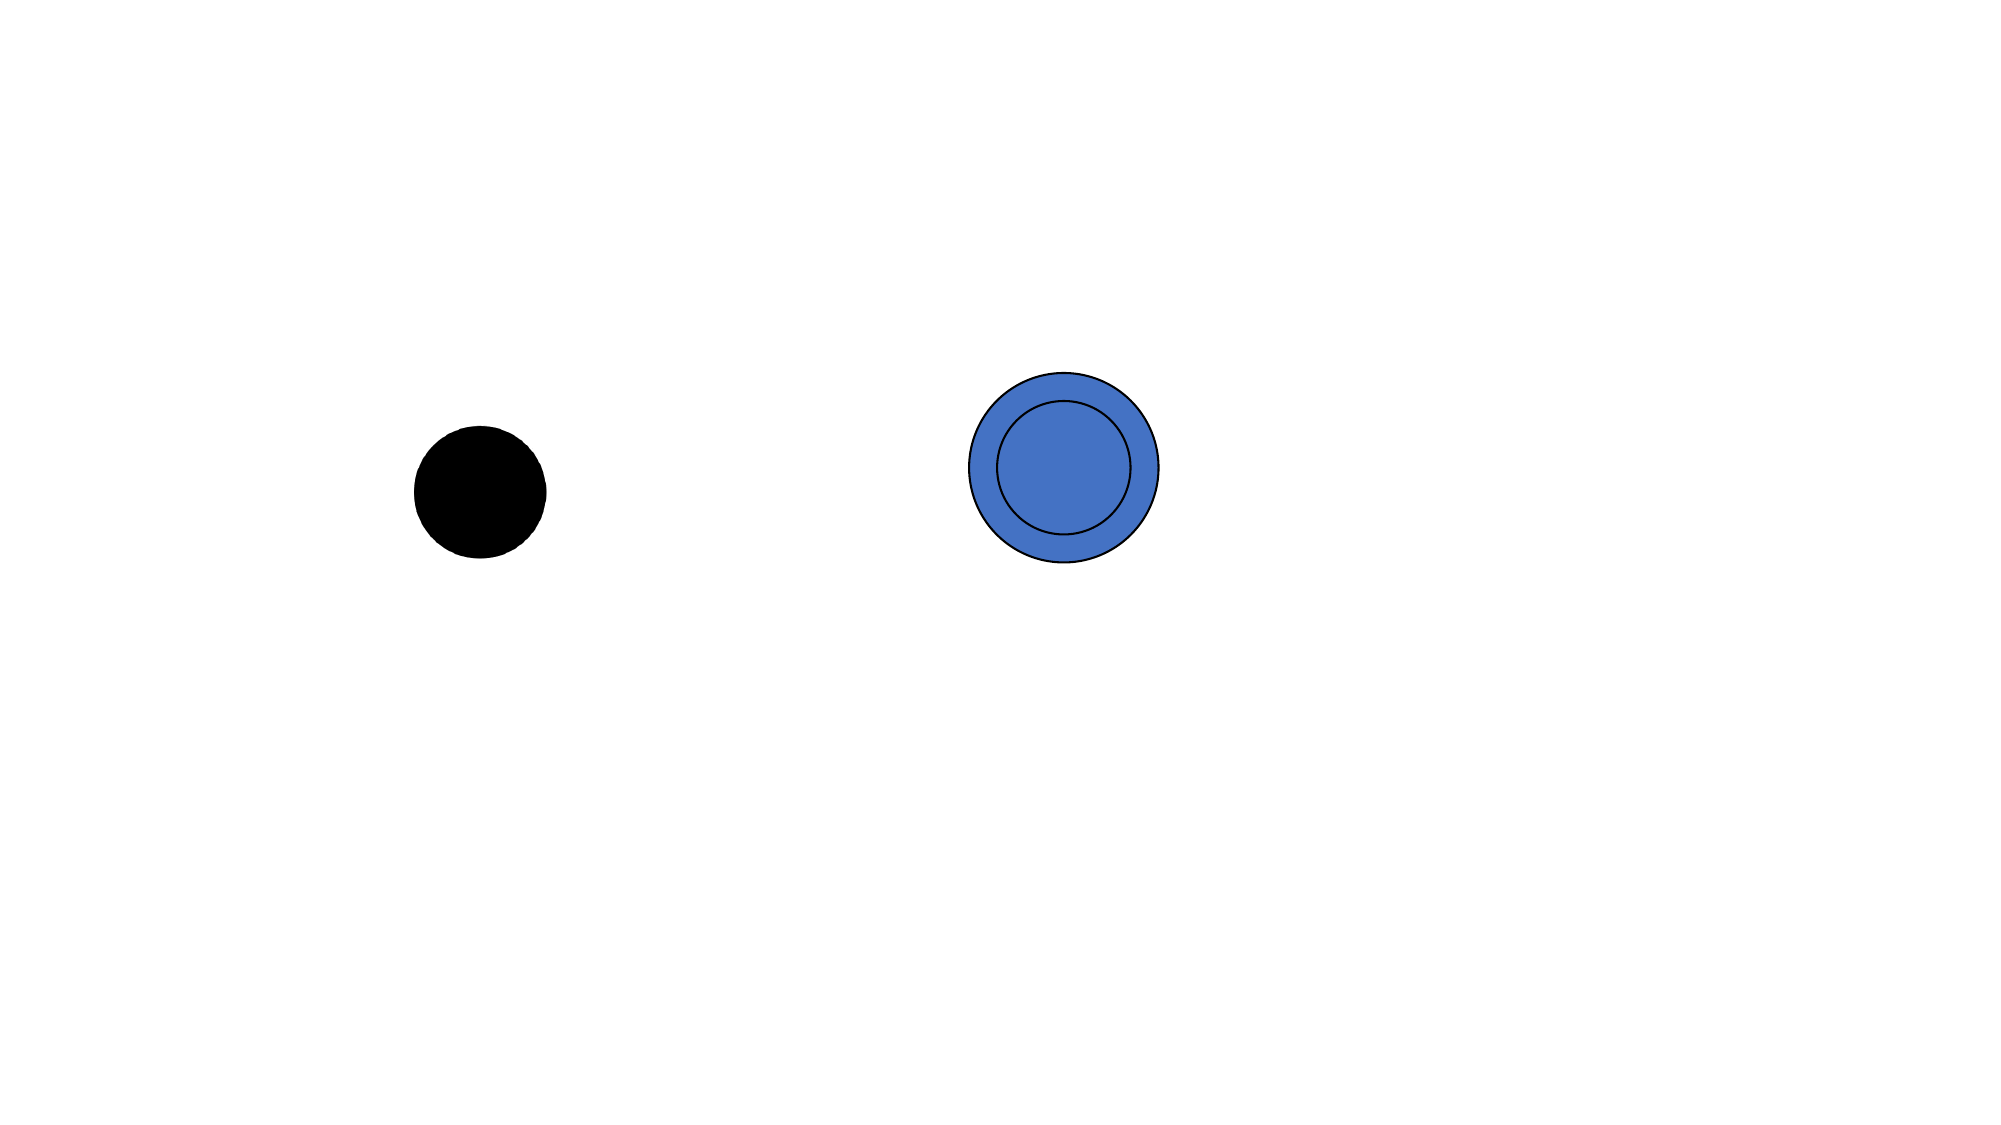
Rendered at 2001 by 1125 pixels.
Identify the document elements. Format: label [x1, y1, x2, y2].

text_box [969, 372, 1159, 563]
text_box [188, 198, 776, 785]
